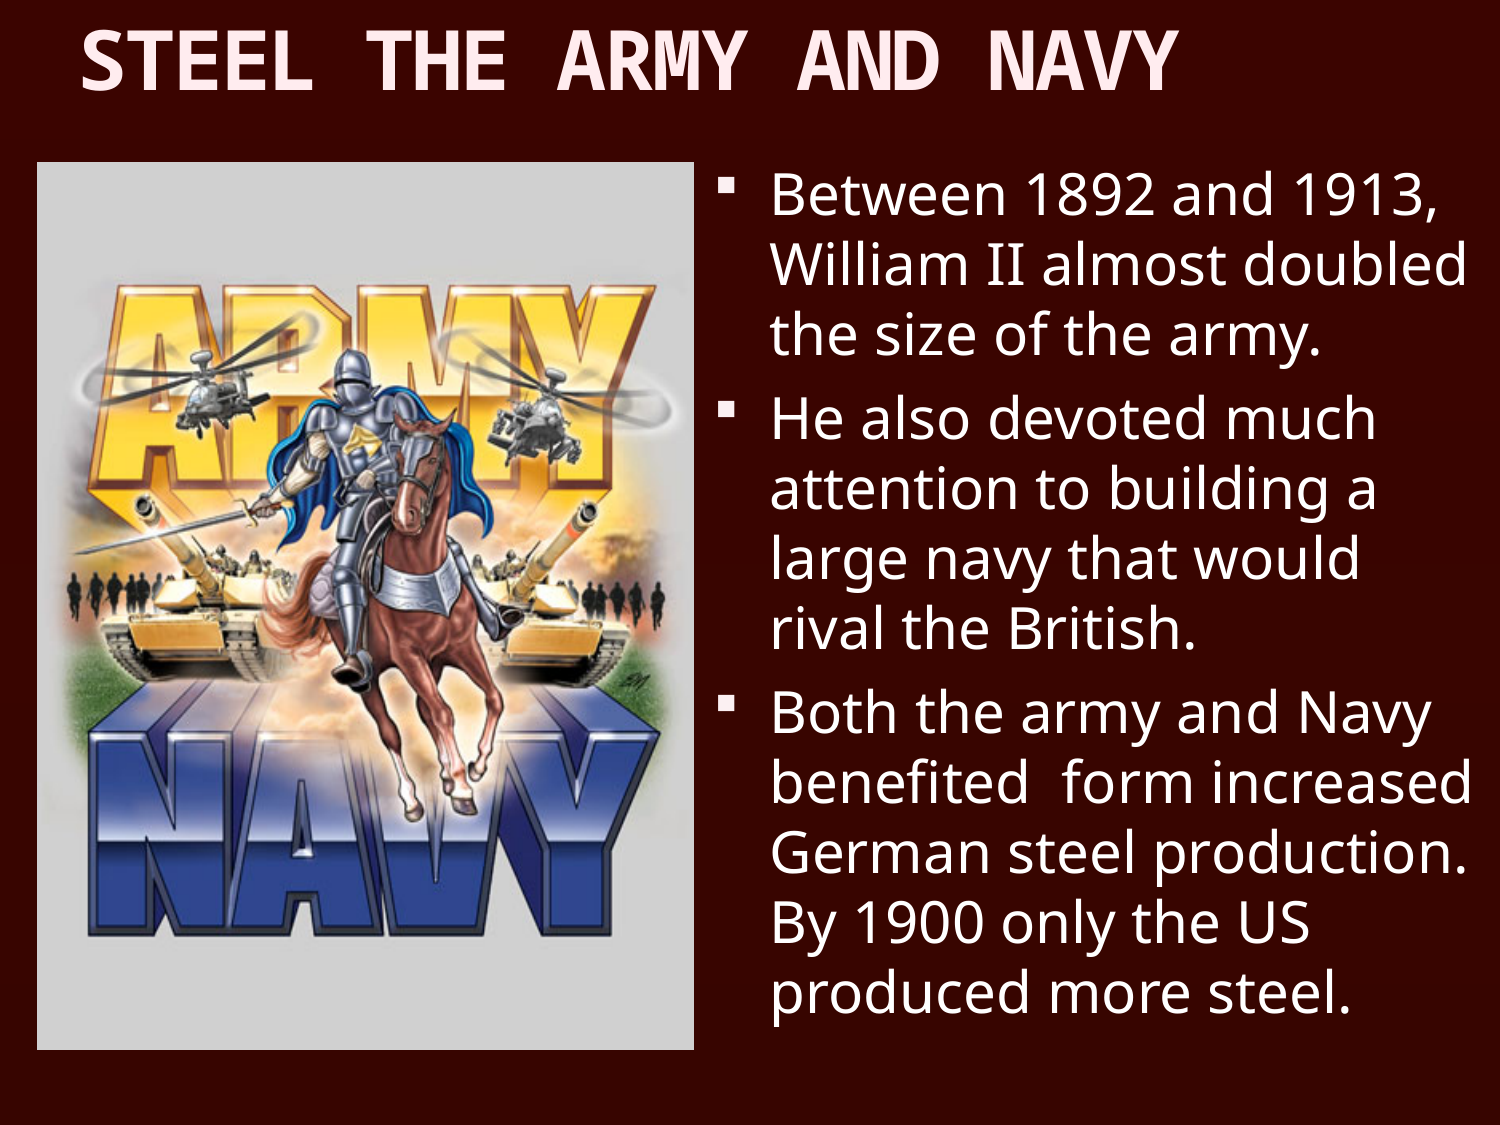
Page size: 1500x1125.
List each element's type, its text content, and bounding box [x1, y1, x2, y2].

title STEEL THE ARMY AND NAVY [62, 0, 1413, 150]
list Between 1892 and 1913, William II almost doubled the size of the army. He also devoted much attention to building a large navy that would rival the British. Both the army and Navy benefited form increased German steel production. By 1900 only the US produced more steel. [687, 149, 1500, 1125]
picture [36, 161, 695, 1051]
